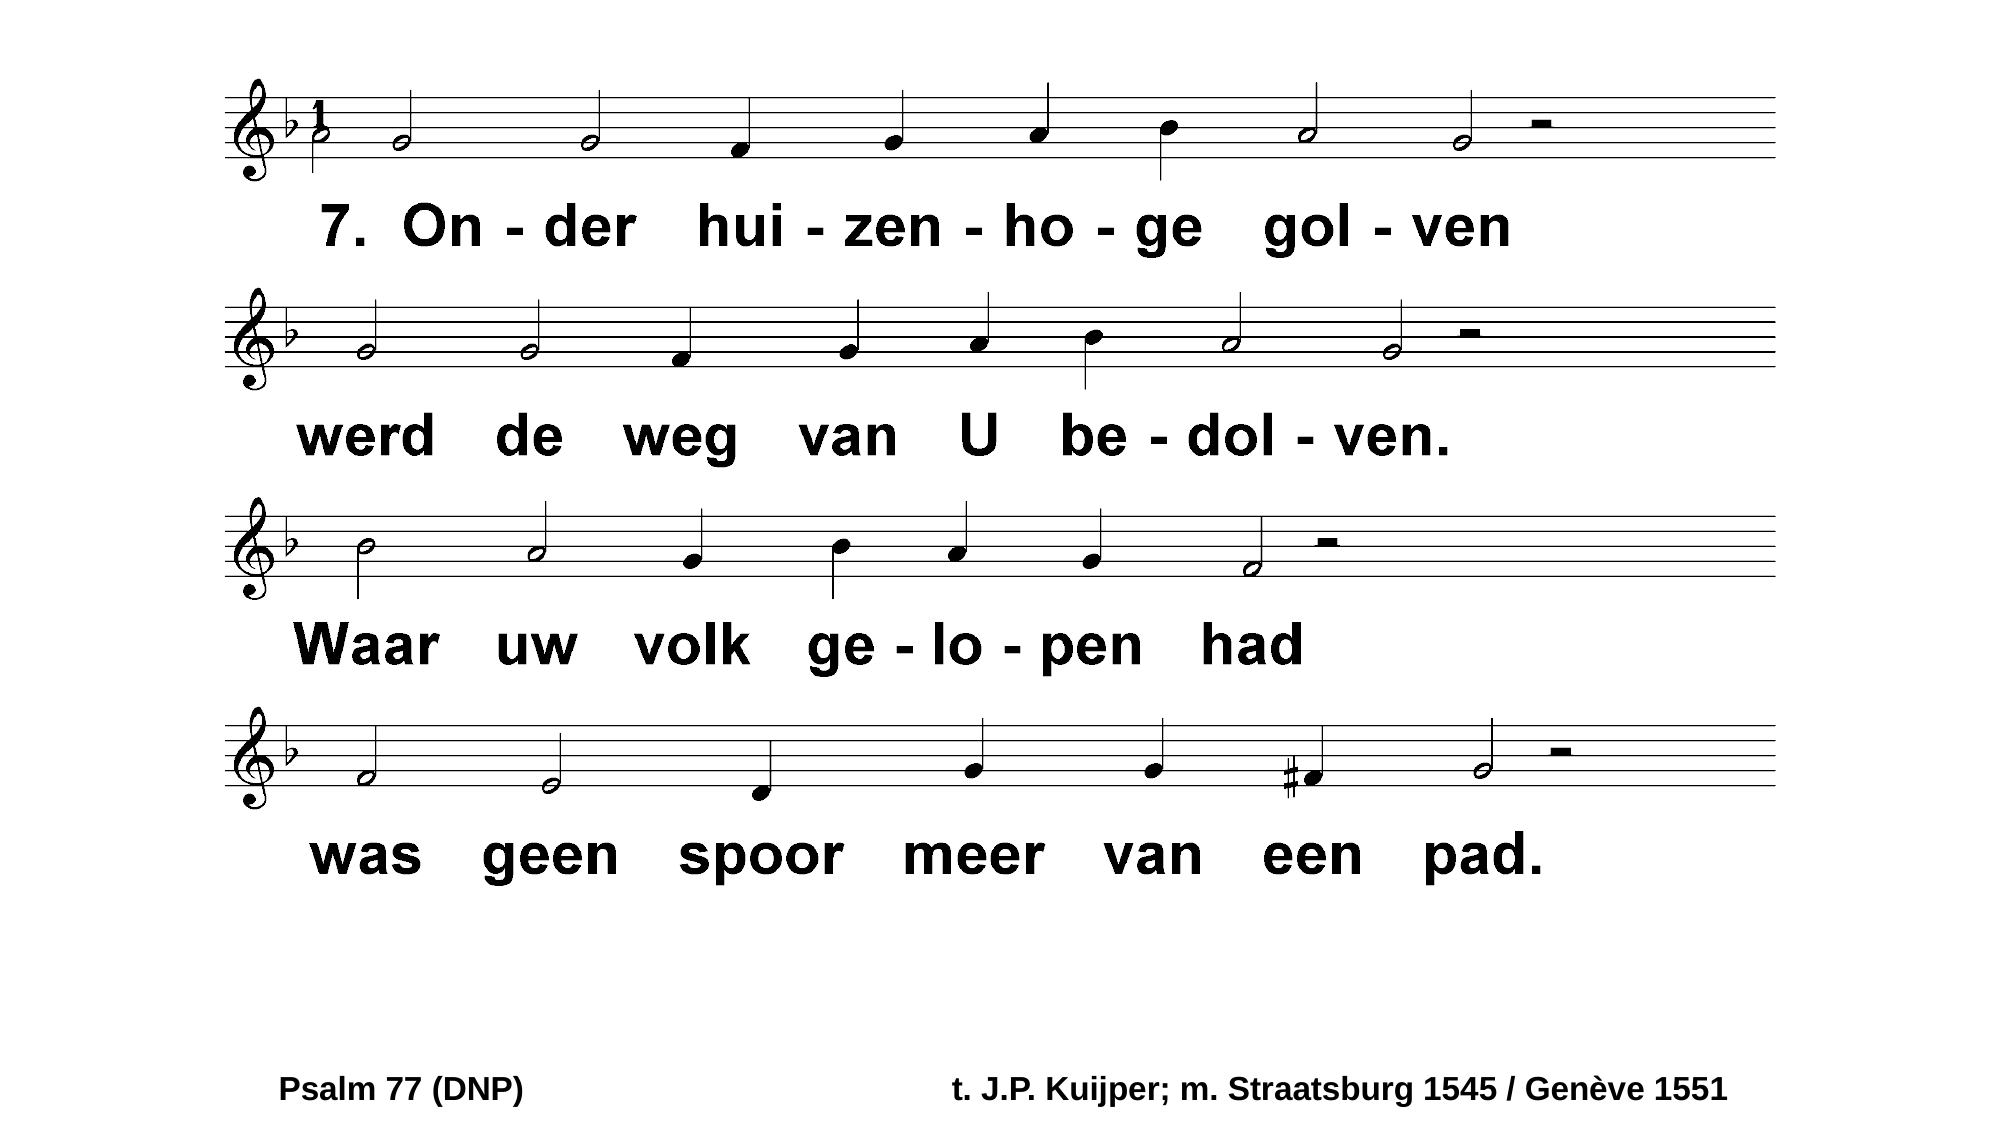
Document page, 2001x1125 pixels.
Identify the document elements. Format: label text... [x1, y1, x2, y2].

picture [208, 62, 1792, 902]
text_box Psalm 77 (DNP) t. J.P. Kuijper; m. Straatsburg 1545 / Genève 1551 [263, 1059, 1745, 1115]
